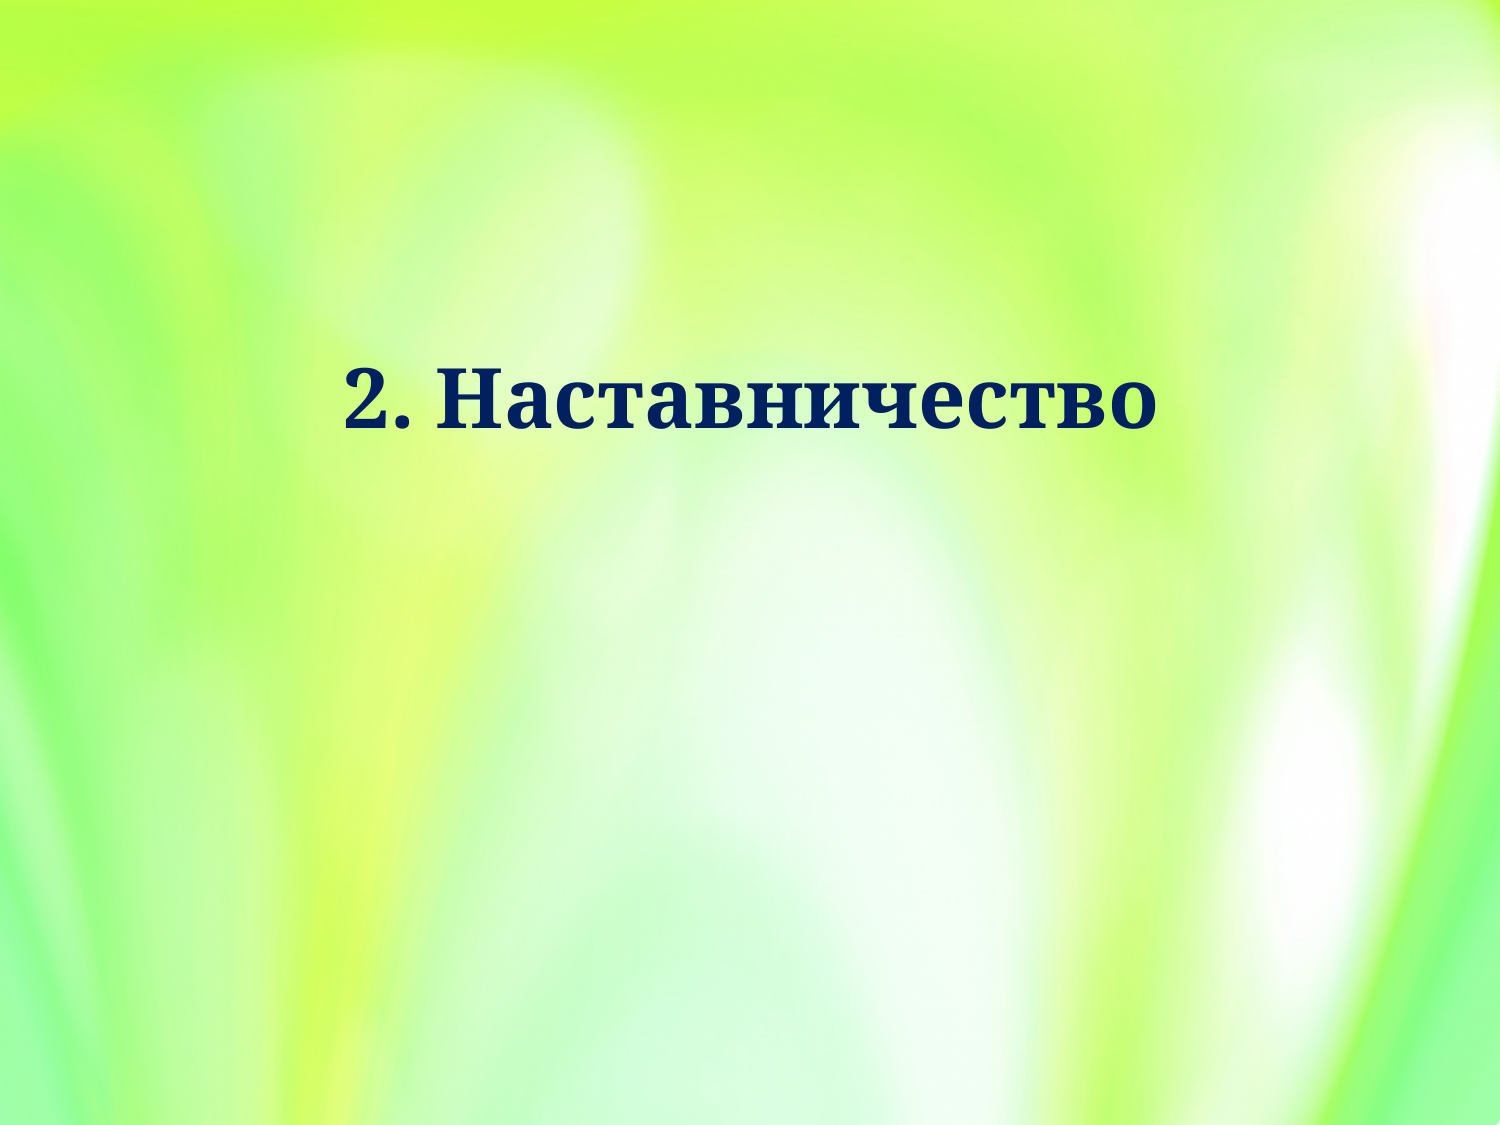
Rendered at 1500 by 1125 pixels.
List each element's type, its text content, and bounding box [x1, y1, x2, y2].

picture [0, 0, 1500, 1125]
list 2. Наставничество [76, 338, 1427, 544]
